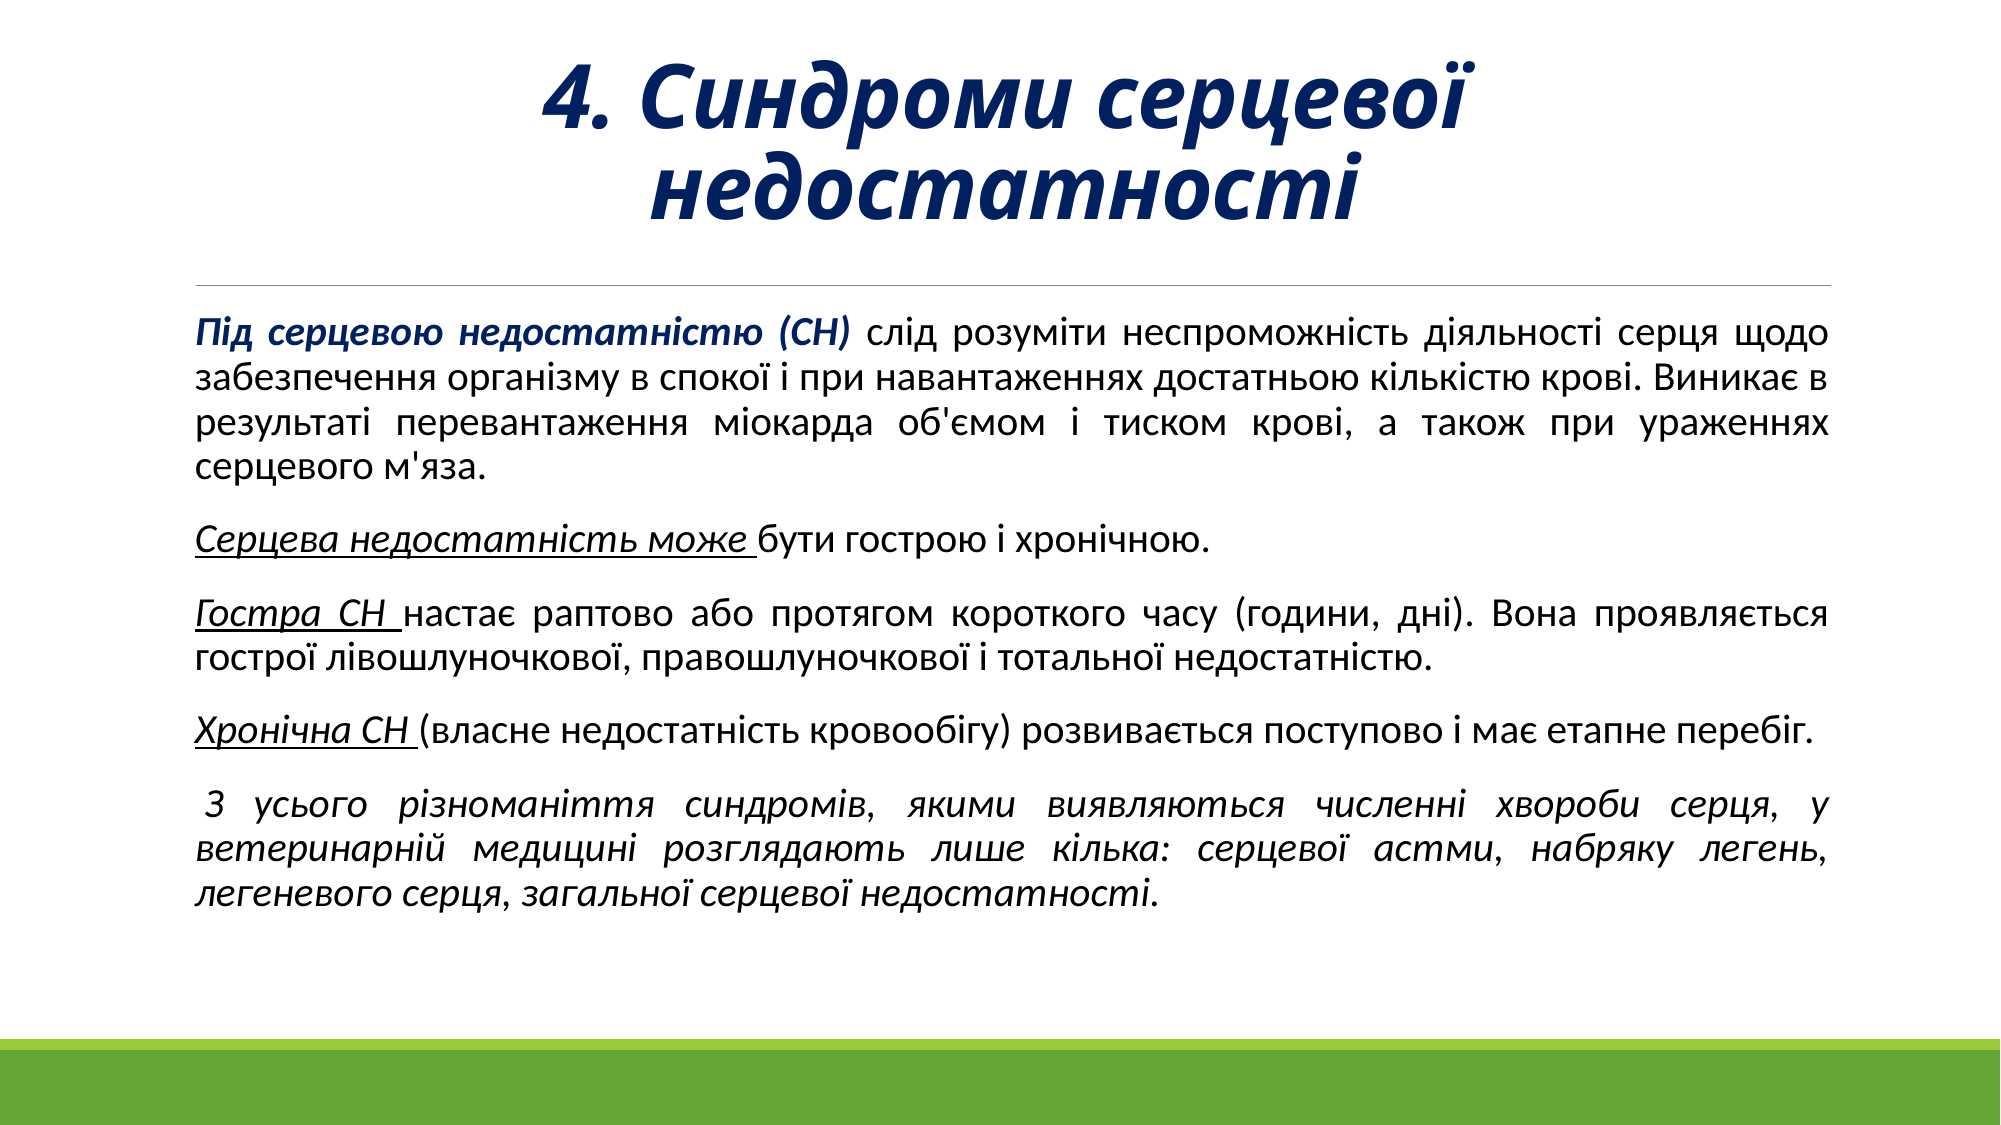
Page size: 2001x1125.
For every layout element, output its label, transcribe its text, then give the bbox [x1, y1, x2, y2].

list Під серцевою недостатністю (СН) слід розуміти неспроможність діяльності серця щодо забезпечення організму в спокої і при навантаженнях достатньою кількістю крові. Виникає в результаті перевантаження міокарда об'ємом і тиском крові, а також при ураженнях серцевого м'яза. Серцева недостатність може бути гострою і хронічною. Гостра СН настає раптово або протягом короткого часу (години, дні). Вона проявляється гострої лівошлуночкової, правошлуночкової і тотальної недостатністю. Хронічна СН (власне недостатність кровообігу) розвивається поступово і має етапне перебіг. З усього різноманіття синдромів, якими виявляються численні хвороби серця, у ветеринарній медицині розглядають лише кілька: серцевої астми, набряку легень, легеневого серця, загальної серцевої недостатності. [180, 302, 1830, 963]
title 4. Синдроми серцевої недостатності [180, 47, 1830, 246]
